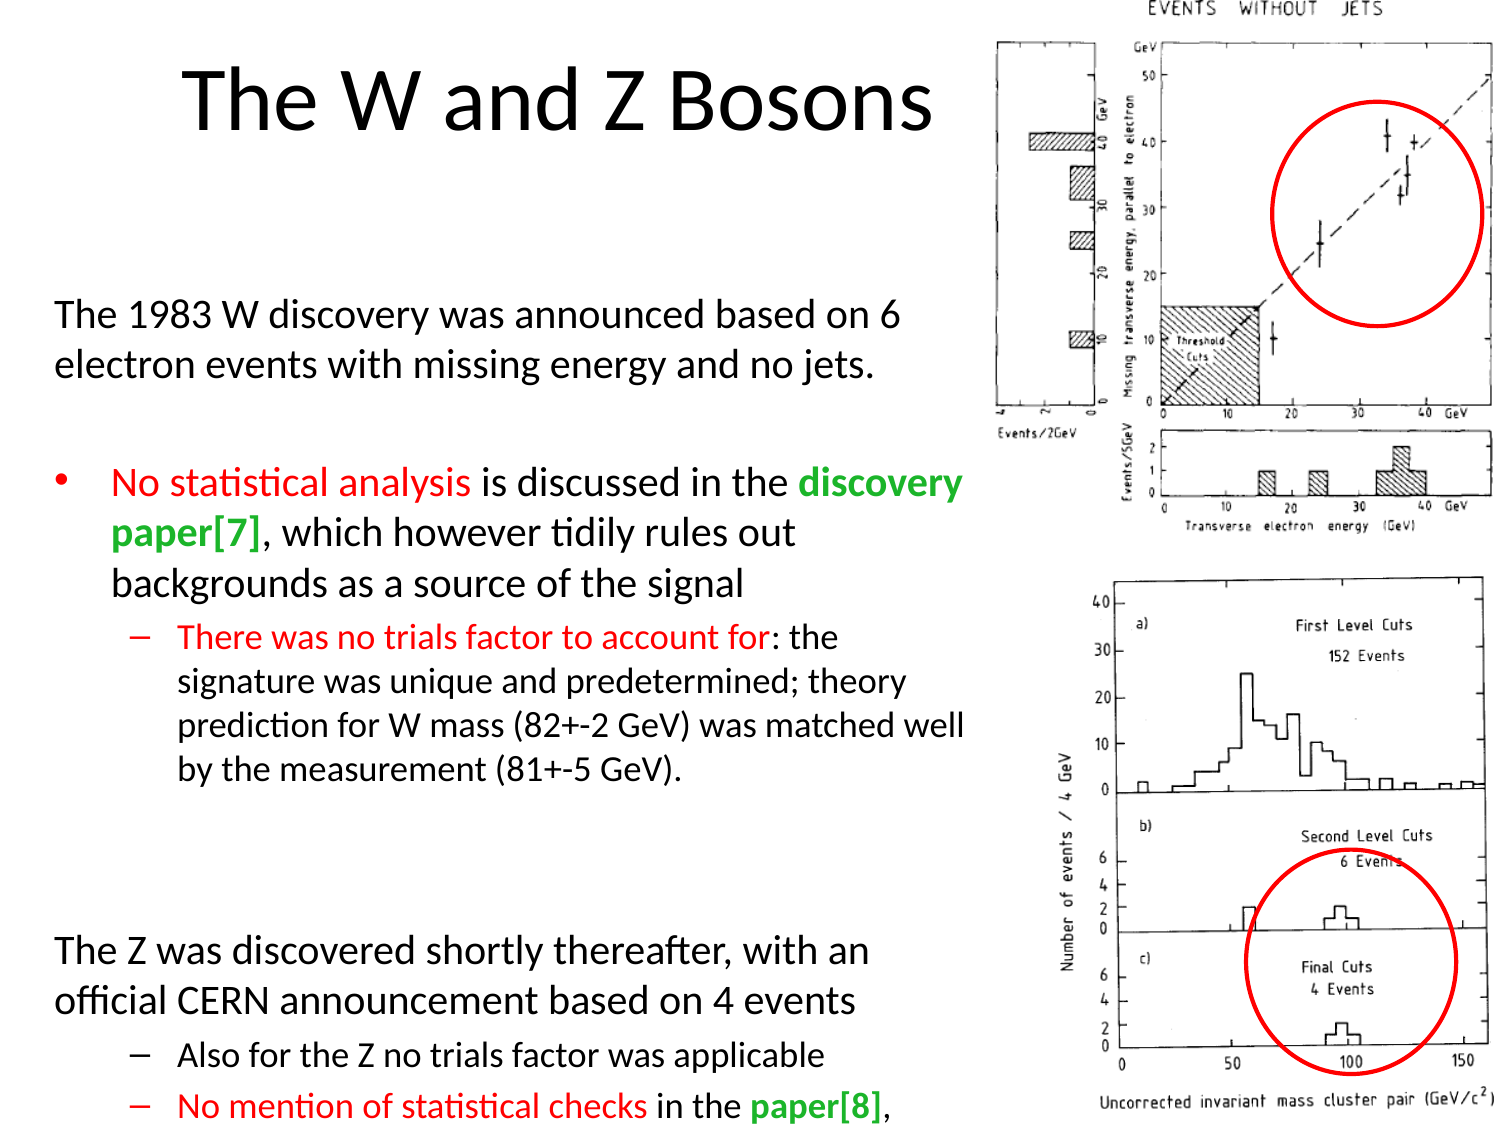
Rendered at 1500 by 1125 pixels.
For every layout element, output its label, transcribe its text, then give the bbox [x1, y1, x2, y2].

picture [992, 0, 1498, 540]
list The 1983 W discovery was announced based on 6 electron events with missing energy and no jets. No statistical analysis is discussed in the discovery paper[7], which however tidily rules out backgrounds as a source of the signal There was no trials factor to account for: the signature was unique and predetermined; theory prediction for W mass (82+-2 GeV) was matched well by the measurement (81+-5 GeV). The Z was discovered shortly thereafter, with an official CERN announcement based on 4 events Also for the Z no trials factor was applicable No mention of statistical checks in the paper[8], except notes that backgrounds were negligible [39, 278, 987, 1125]
title The W and Z Bosons [0, 0, 987, 188]
picture [1044, 574, 1500, 1125]
